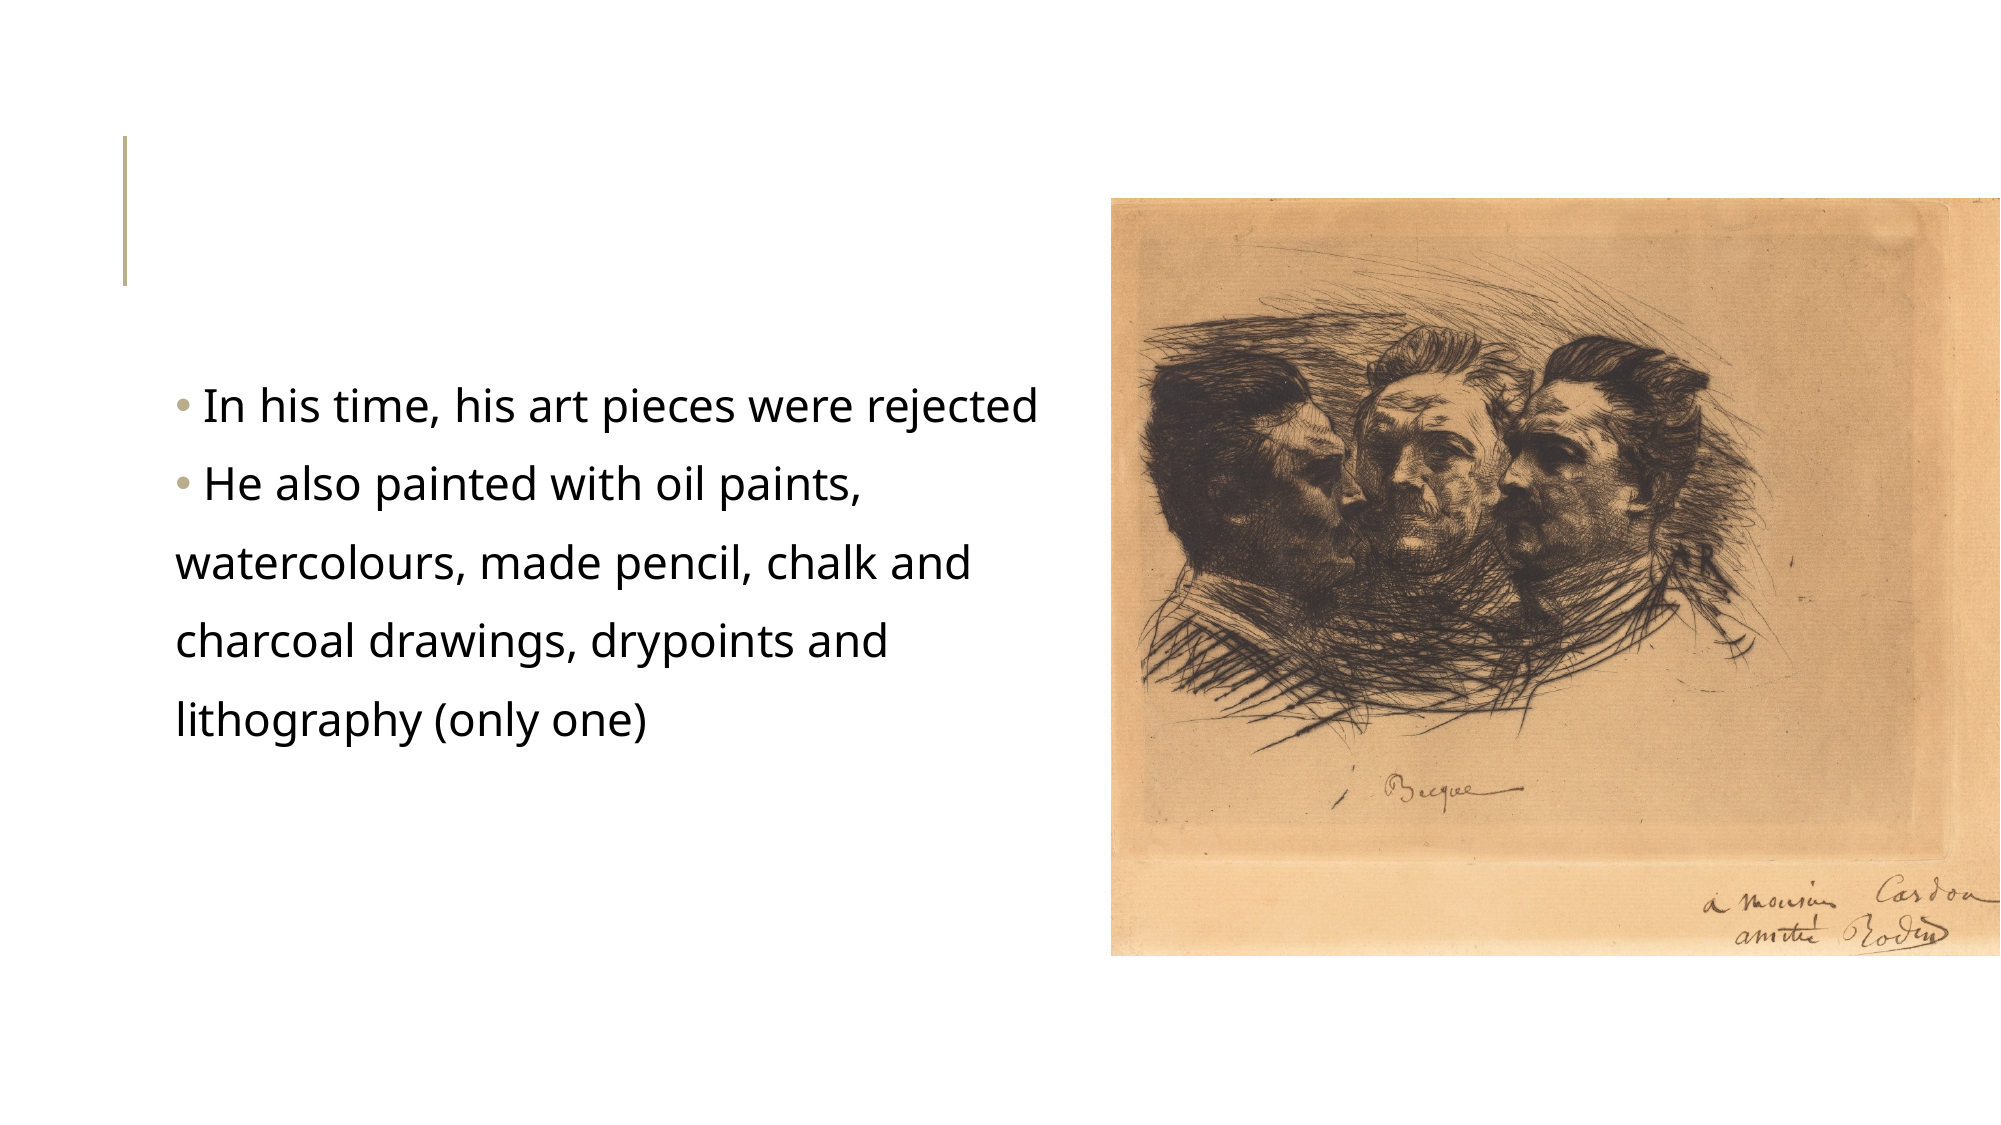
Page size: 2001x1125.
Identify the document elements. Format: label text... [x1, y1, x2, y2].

picture [1110, 198, 2000, 956]
list In his time, his art pieces were rejected He also painted with oil paints, watercolours, made pencil, chalk and charcoal drawings, drypoints and lithography (only one) [168, 375, 1763, 1035]
